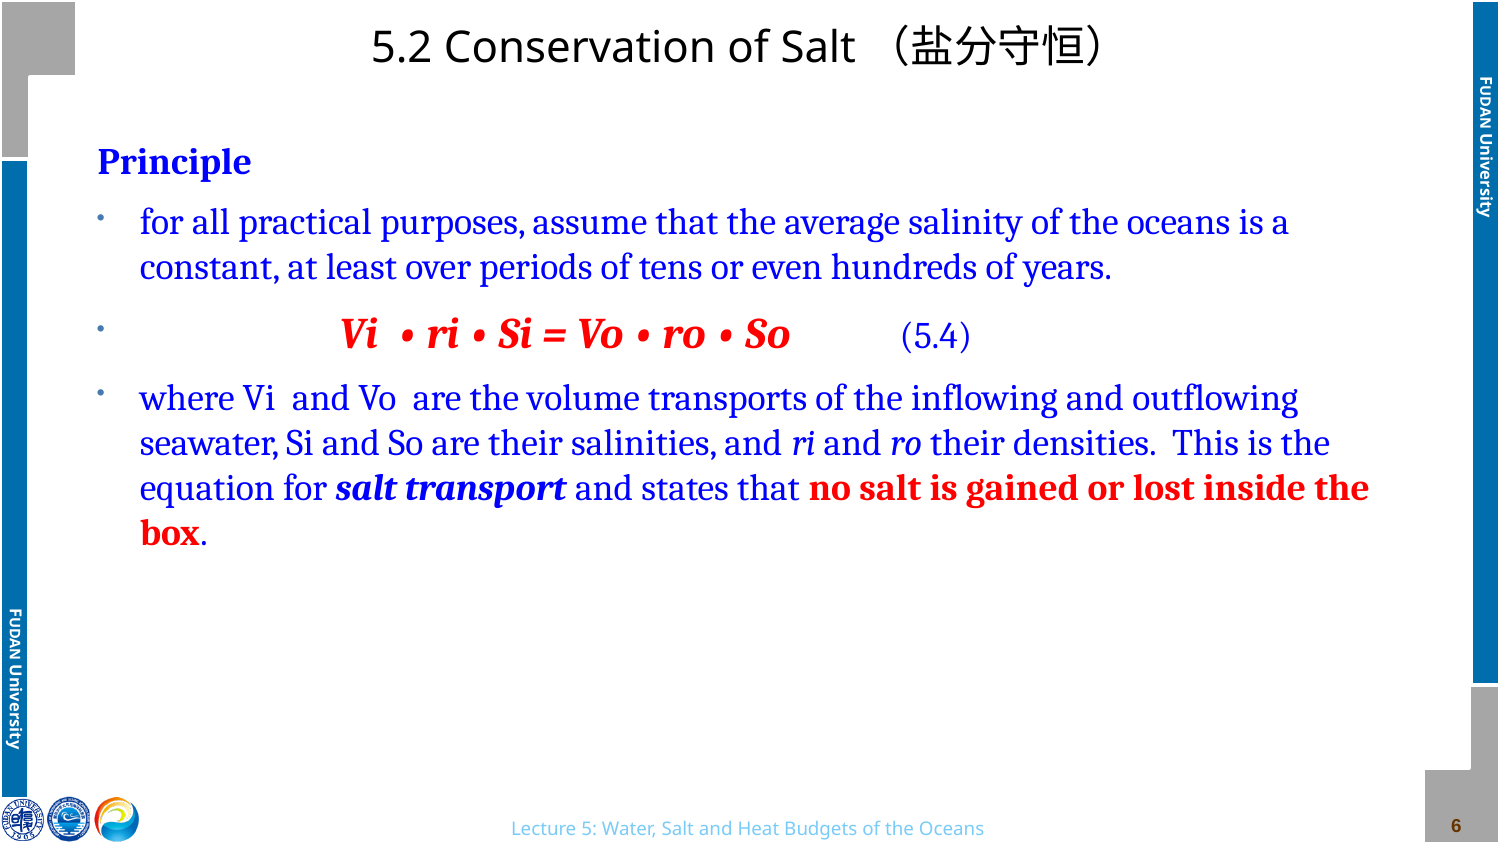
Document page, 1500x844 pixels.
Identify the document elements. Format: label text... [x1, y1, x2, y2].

list Principle for all practical purposes, assume that the average salinity of the oceans is a constant, at least over periods of tens or even hundreds of years. Vi • ri • Si = Vo • ro • So (5.4) where Vi and Vo are the volume transports of the inflowing and outflowing seawater, Si and So are their salinities, and ri and ro their densities. This is the equation for salt transport and states that no salt is gained or lost inside the box. [82, 129, 1418, 687]
picture [47, 794, 90, 842]
picture [0, 797, 44, 841]
title 5.2 Conservation of Salt（盐分守恒） [243, 23, 1257, 68]
picture [94, 797, 139, 842]
